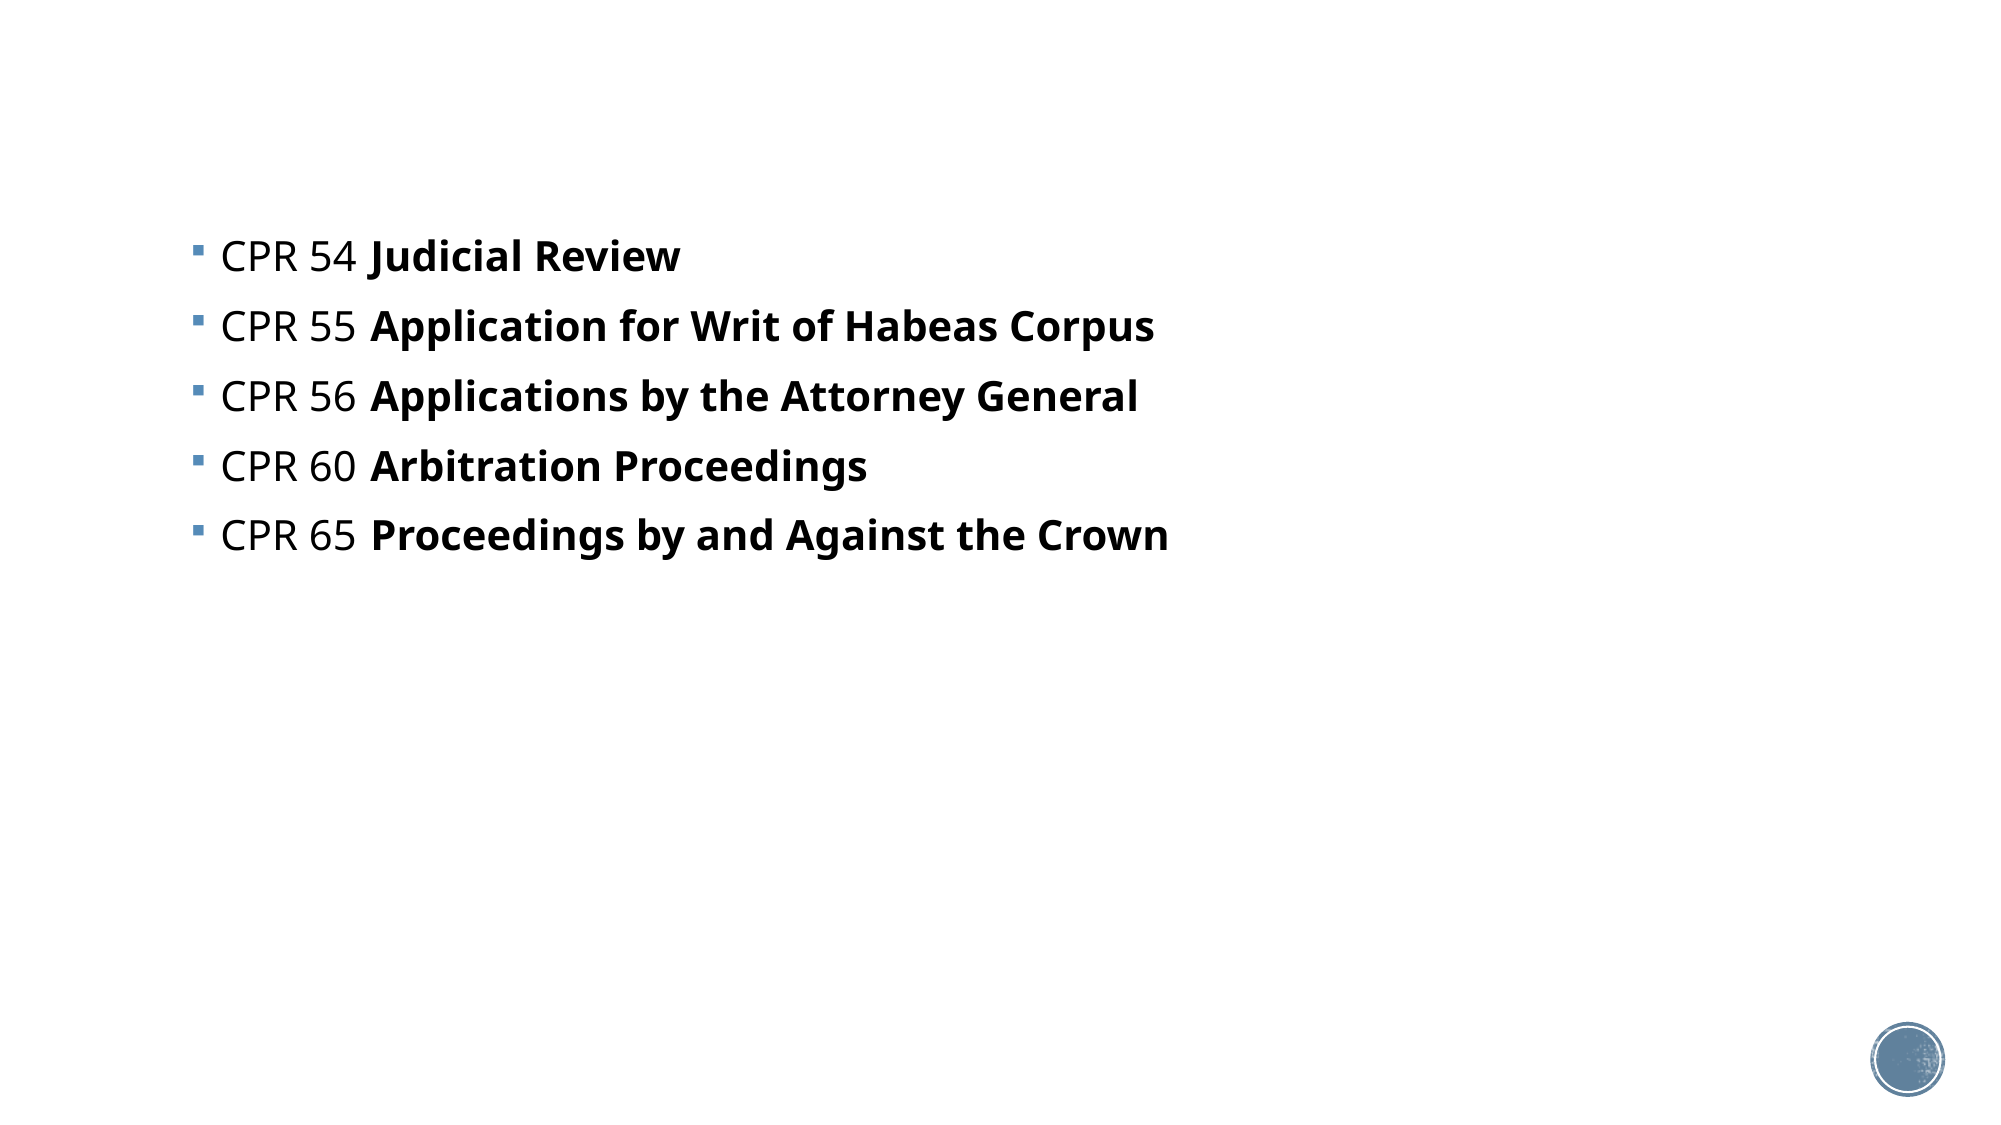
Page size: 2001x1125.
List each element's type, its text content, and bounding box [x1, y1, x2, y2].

list CPR 54 Judicial Review CPR 55 Application for Writ of Habeas Corpus CPR 56 Applications by the Attorney General CPR 60 Arbitration Proceedings CPR 65 Proceedings by and Against the Crown [175, 227, 1826, 1013]
